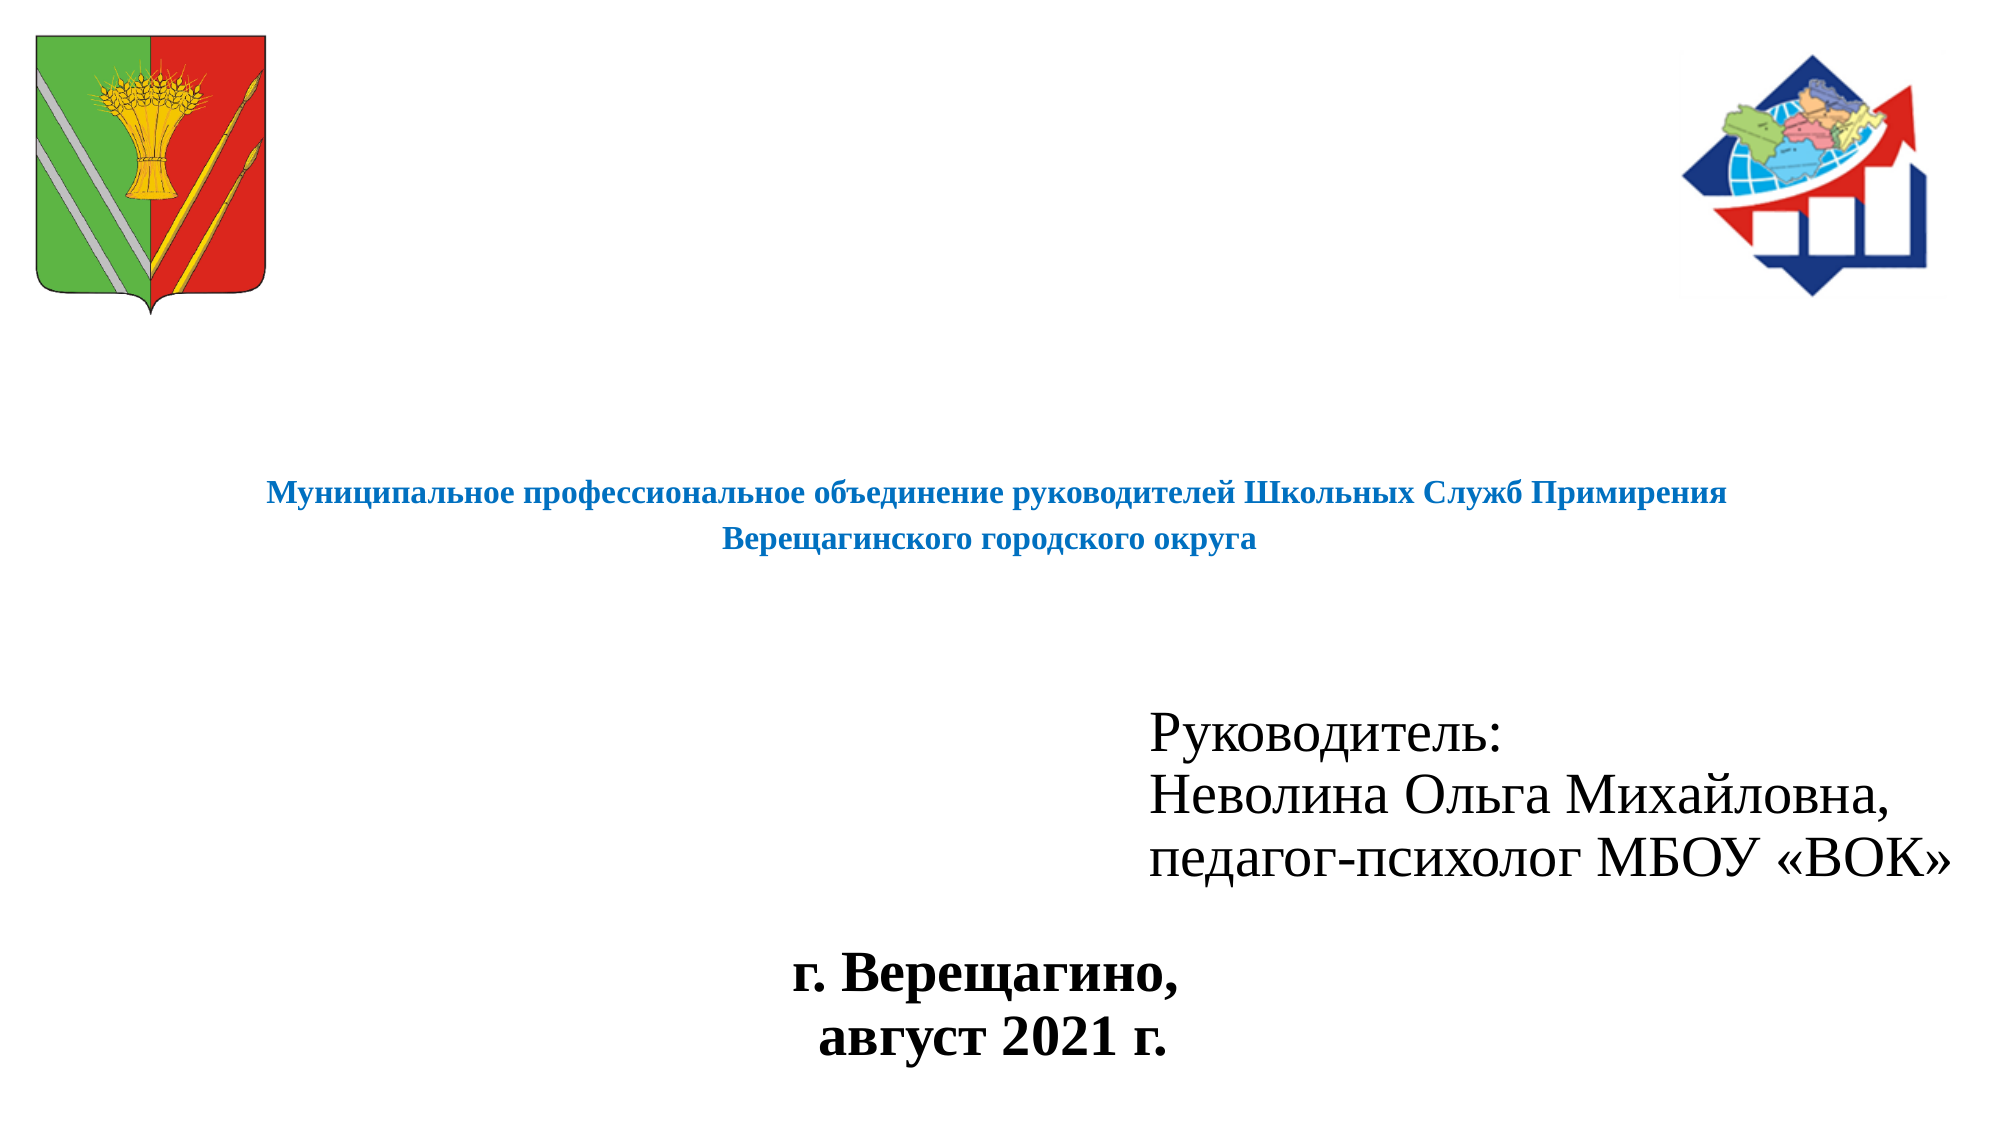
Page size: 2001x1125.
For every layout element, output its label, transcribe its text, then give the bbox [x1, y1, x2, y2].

subtitle Руководитель: Неволина Ольга Михайловна, педагог-психолог МБОУ «ВОК» [1134, 693, 2000, 965]
picture [1679, 39, 1947, 299]
table_header г. Верещагино, август 2021 г. [775, 932, 1211, 1092]
title Муниципальное профессиональное объединение руководителей Школьных Служб Примирения Верещагинского городского округа [247, 451, 1748, 565]
picture [34, 34, 267, 317]
